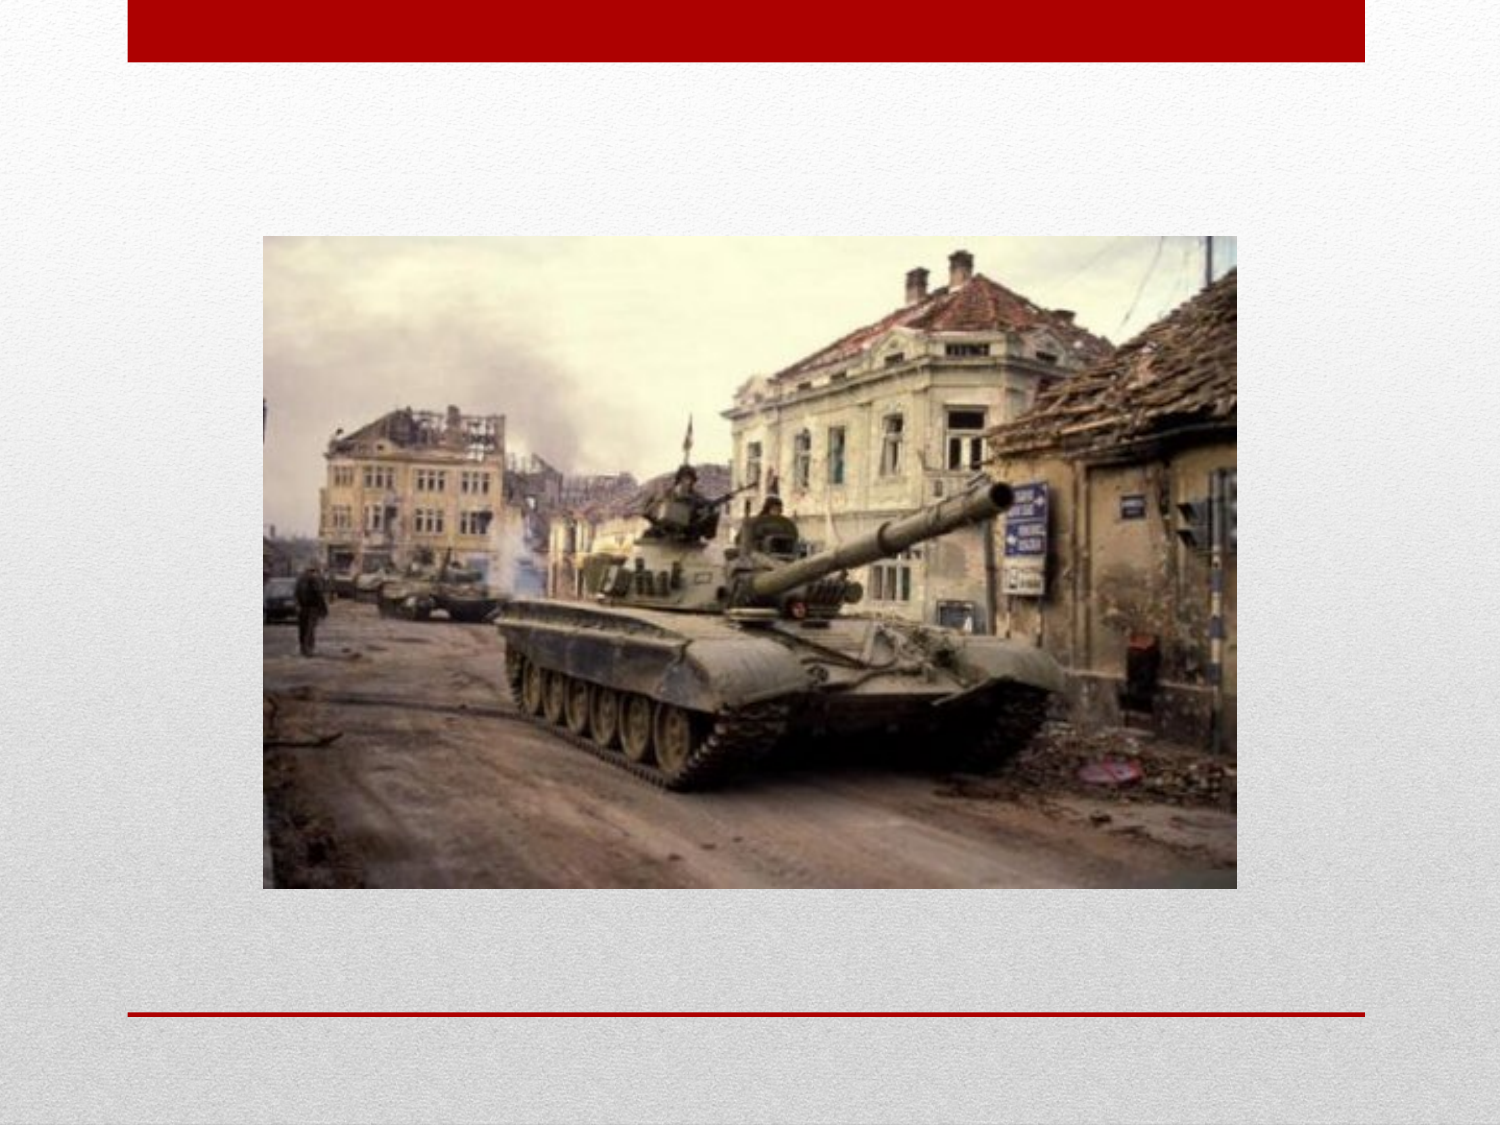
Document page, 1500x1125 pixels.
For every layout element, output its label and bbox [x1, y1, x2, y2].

picture [262, 235, 1238, 890]
